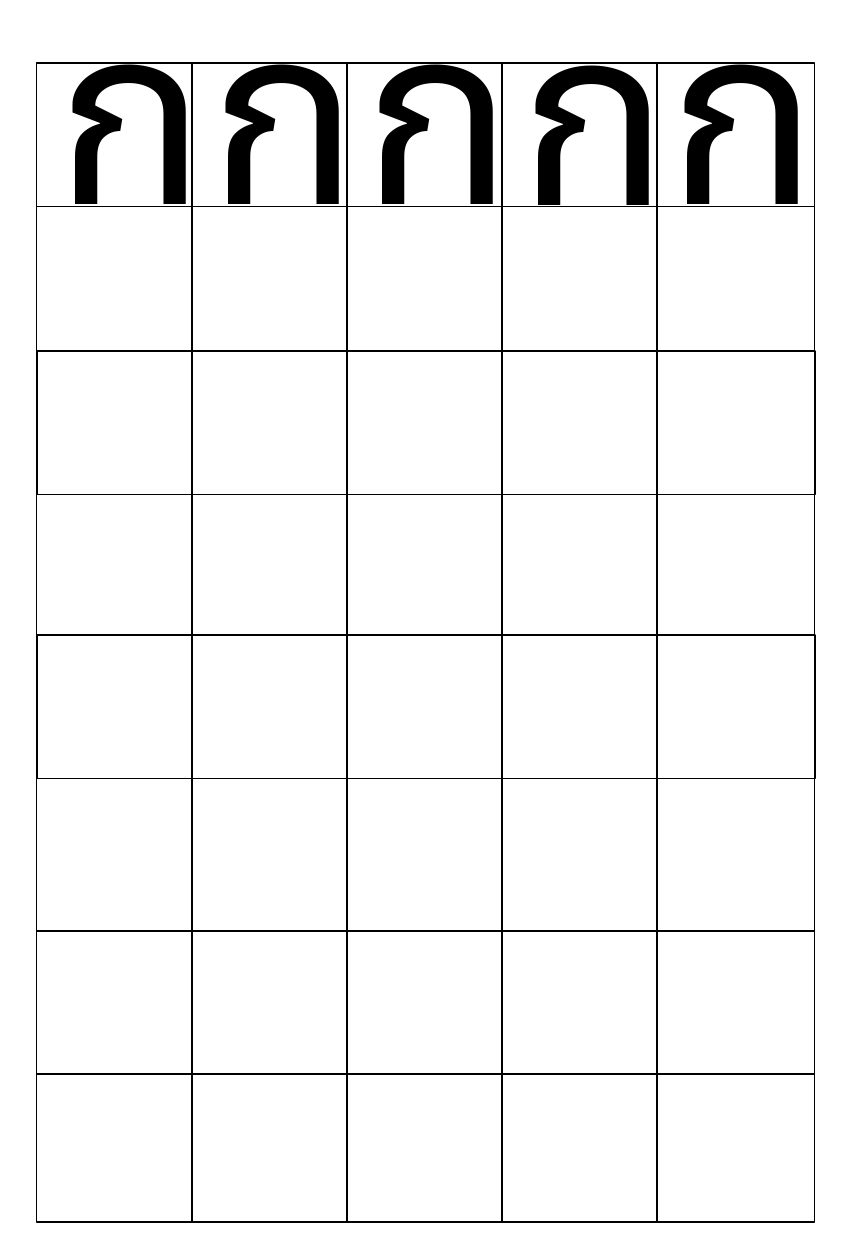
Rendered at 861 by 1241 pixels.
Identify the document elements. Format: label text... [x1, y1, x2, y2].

text_box [36, 351, 815, 495]
text_box ก [504, 0, 655, 263]
text_box [658, 495, 815, 635]
text_box [658, 1075, 815, 1222]
text_box [191, 1075, 348, 1223]
text_box [36, 779, 191, 931]
text_box [36, 931, 815, 1075]
text_box [36, 495, 191, 635]
text_box [191, 63, 348, 351]
text_box ก [194, 0, 345, 262]
text_box [36, 63, 41, 207]
text_box [658, 207, 815, 351]
text_box [348, 779, 501, 931]
text_box [658, 779, 815, 931]
text_box [348, 1075, 501, 1222]
text_box [36, 207, 191, 351]
text_box [36, 1075, 191, 1222]
text_box [191, 495, 348, 635]
text_box [501, 495, 658, 635]
text_box [191, 779, 348, 931]
text_box [348, 207, 501, 351]
text_box [501, 1075, 658, 1223]
text_box ก [349, 0, 500, 262]
text_box [805, 63, 815, 207]
text_box [501, 779, 658, 931]
text_box ก [41, 0, 192, 262]
text_box [501, 63, 658, 351]
text_box [36, 635, 815, 779]
text_box [348, 495, 501, 635]
text_box ก [654, 0, 805, 262]
